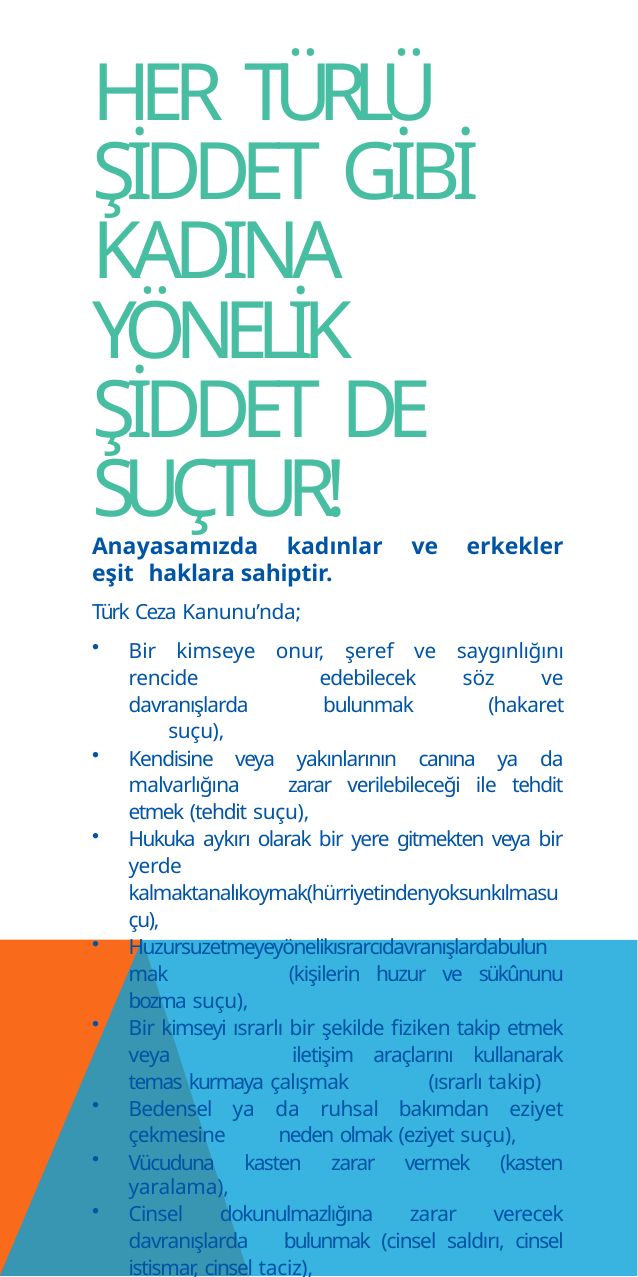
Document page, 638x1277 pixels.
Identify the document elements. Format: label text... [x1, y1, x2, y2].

title HER TÜRLÜ ŞİDDET GİBİ KADINA YÖNELİK ŞİDDET DE SUÇTUR! [90, 39, 572, 533]
text_box Anayasamızda kadınlar ve erkekler eşit haklara sahiptir. Türk Ceza Kanunu’nda; Bir kimseye onur, şeref ve saygınlığını rencide edebilecek söz ve davranışlarda bulunmak (hakaret suçu), Kendisine veya yakınlarının canına ya da malvarlığına zarar verilebileceği ile tehdit etmek (tehdit suçu), Hukuka aykırı olarak bir yere gitmekten veya bir yerde kalmaktanalıkoymak(hürriyetindenyoksunkılmasuçu), Huzursuzetmeyeyönelikısrarcıdavranışlardabulunmak (kişilerin huzur ve sükûnunu bozma suçu), Bir kimseyi ısrarlı bir şekilde fiziken takip etmek veya iletişim araçlarını kullanarak temas kurmaya çalışmak (ısrarlı takip) Bedensel ya da ruhsal bakımdan eziyet çekmesine neden olmak (eziyet suçu), Vücuduna kasten zarar vermek (kasten yaralama), Cinsel dokunulmazlığına zarar verecek davranışlarda bulunmak (cinsel saldırı, cinsel istismar, cinsel taciz), Ölümüne sebep olacak davranışlarda bulunmak (kasten öldürme) gibi fiiller suç teşkil ediyor, karşılığında hapis ve para cezaları öngörülüyor. [90, 533, 565, 1277]
